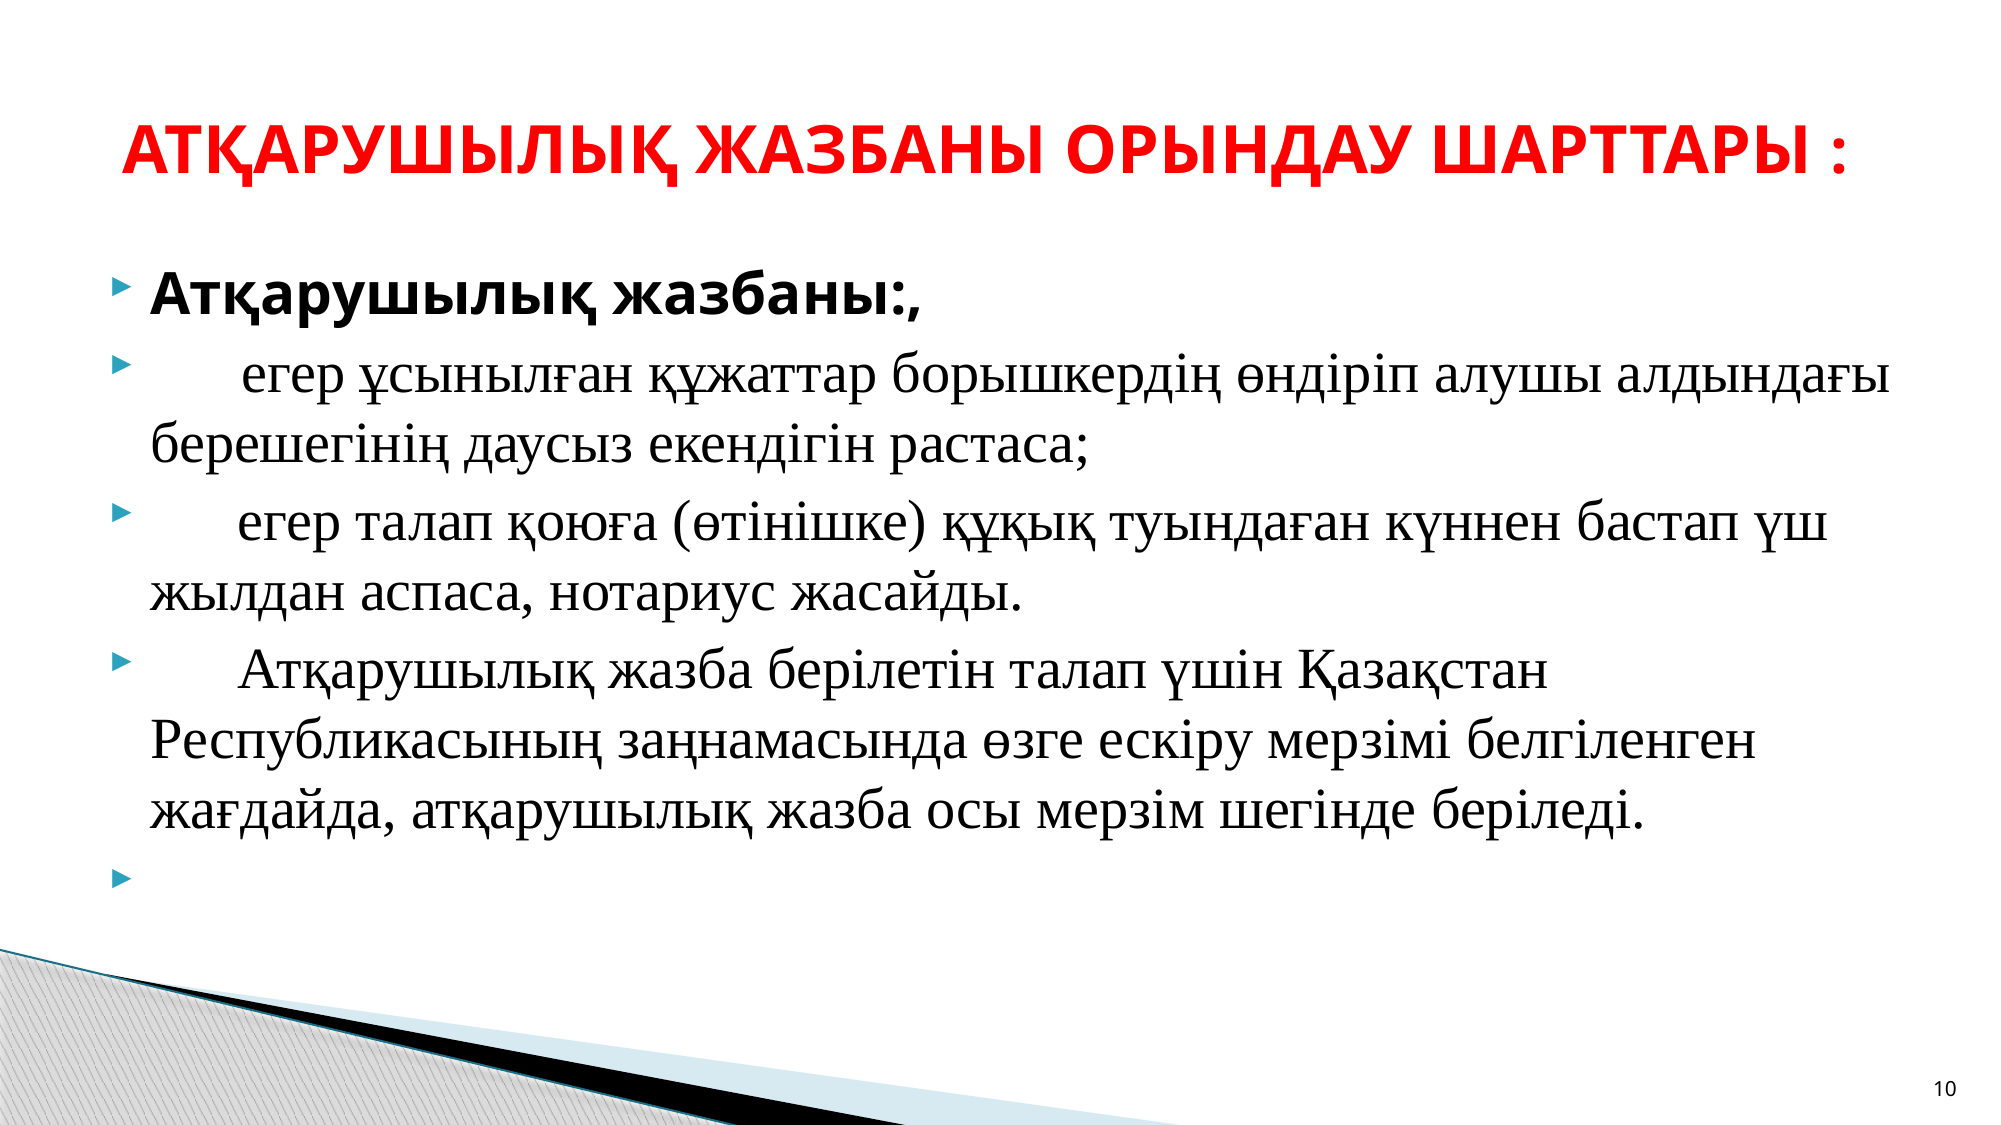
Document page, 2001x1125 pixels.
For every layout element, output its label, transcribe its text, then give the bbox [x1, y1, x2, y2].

slide_number 10 [1891, 1051, 1972, 1112]
title АТҚАРУШЫЛЫҚ ЖАЗБАНЫ ОРЫНДАУ ШАРТТАРЫ : [108, 44, 1969, 249]
list Атқарушылық жазбаны:, егер ұсынылған құжаттар борышкердің өндіріп алушы алдындағы берешегінің даусыз екендігін растаса; егер талап қоюға (өтінішке) құқық туындаған күннен бастап үш жылдан аспаса, нотариус жасайды. Атқарушылық жазба берілетін талап үшін Қазақстан Республикасының заңнамасында өзге ескіру мерзімі белгіленген жағдайда, атқарушылық жазба осы мерзім шегінде беріледі. [75, 248, 1933, 1064]
